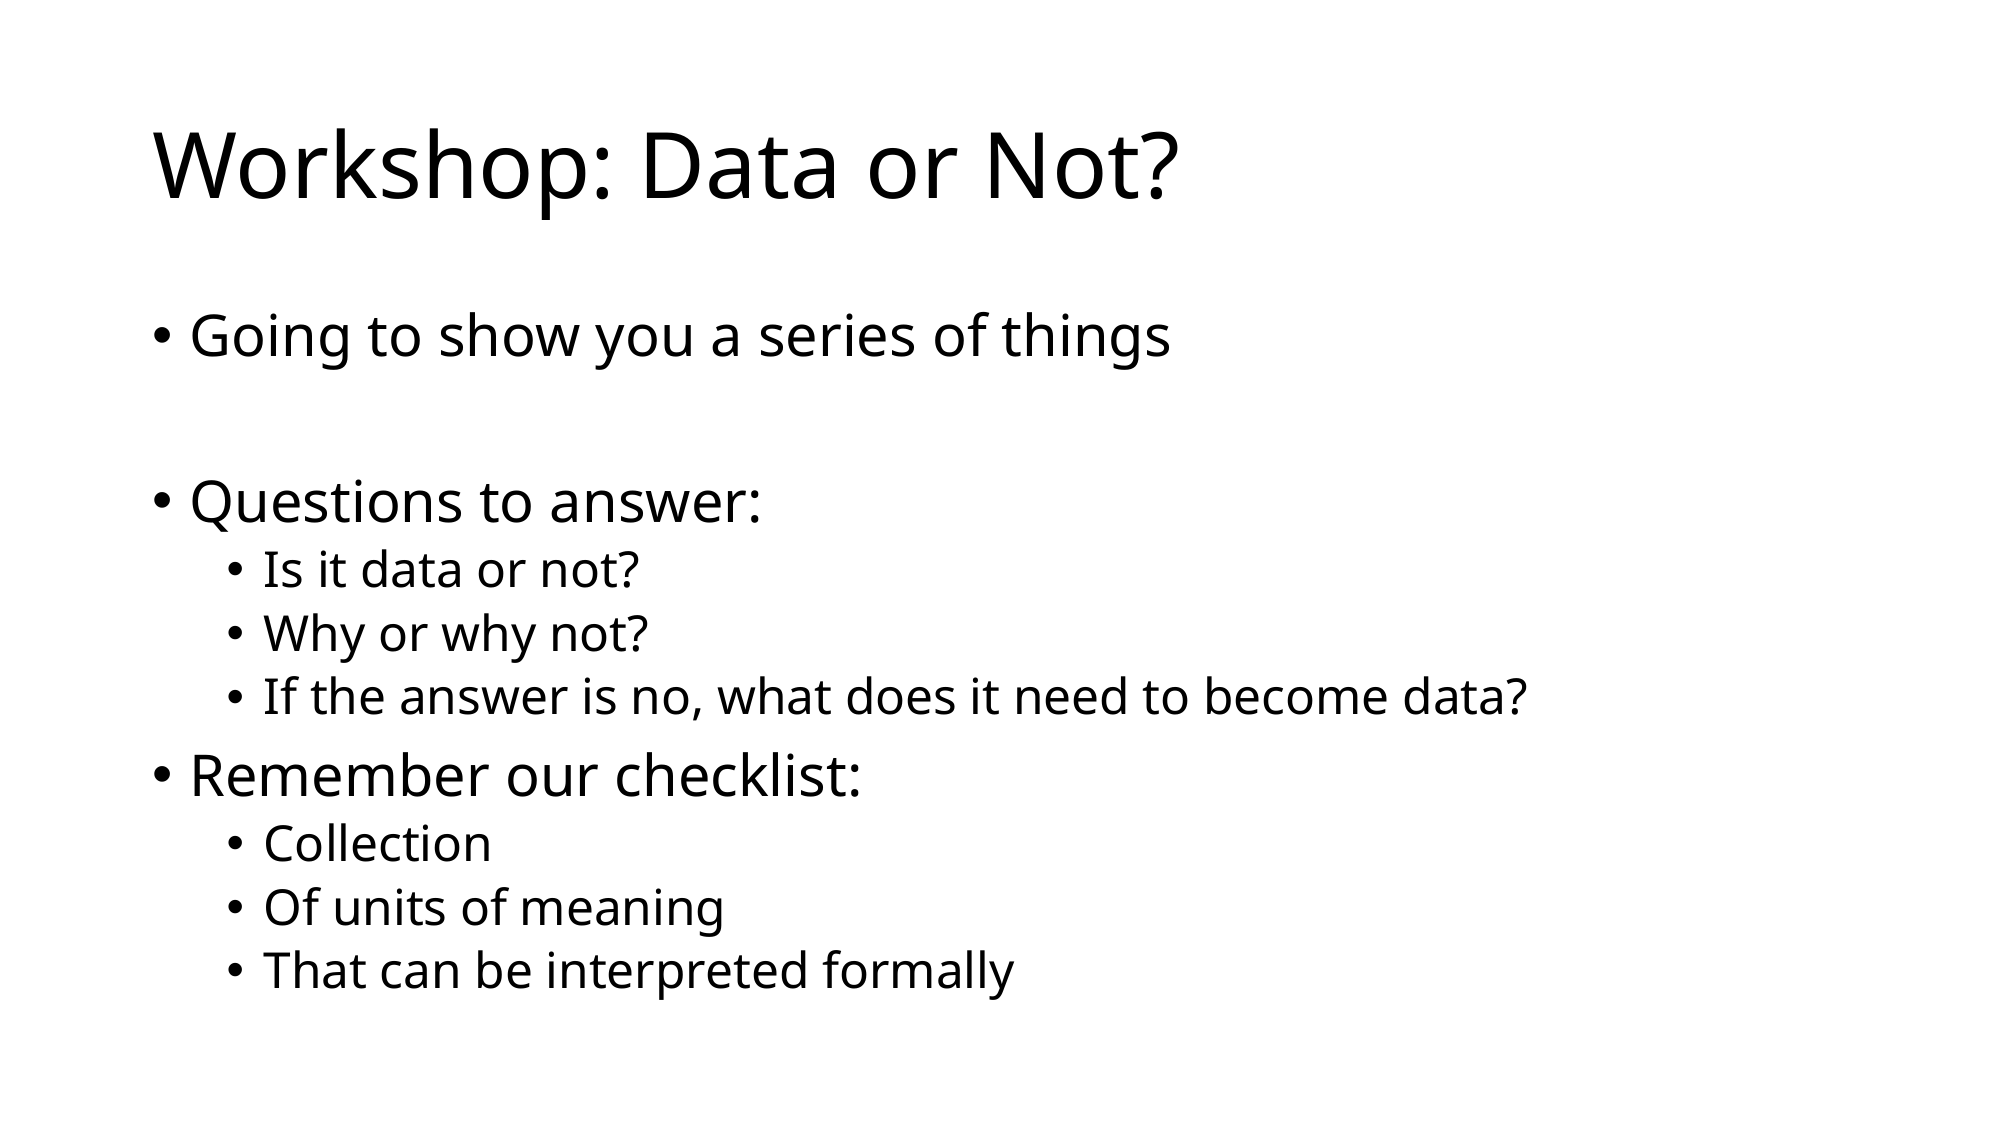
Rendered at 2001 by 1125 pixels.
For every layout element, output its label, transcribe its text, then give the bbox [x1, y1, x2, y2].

list Going to show you a series of things Questions to answer: Is it data or not? Why or why not? If the answer is no, what does it need to become data? Remember our checklist: Collection Of units of meaning That can be interpreted formally [137, 299, 1863, 1014]
title Workshop: Data or Not? [137, 59, 1863, 278]
